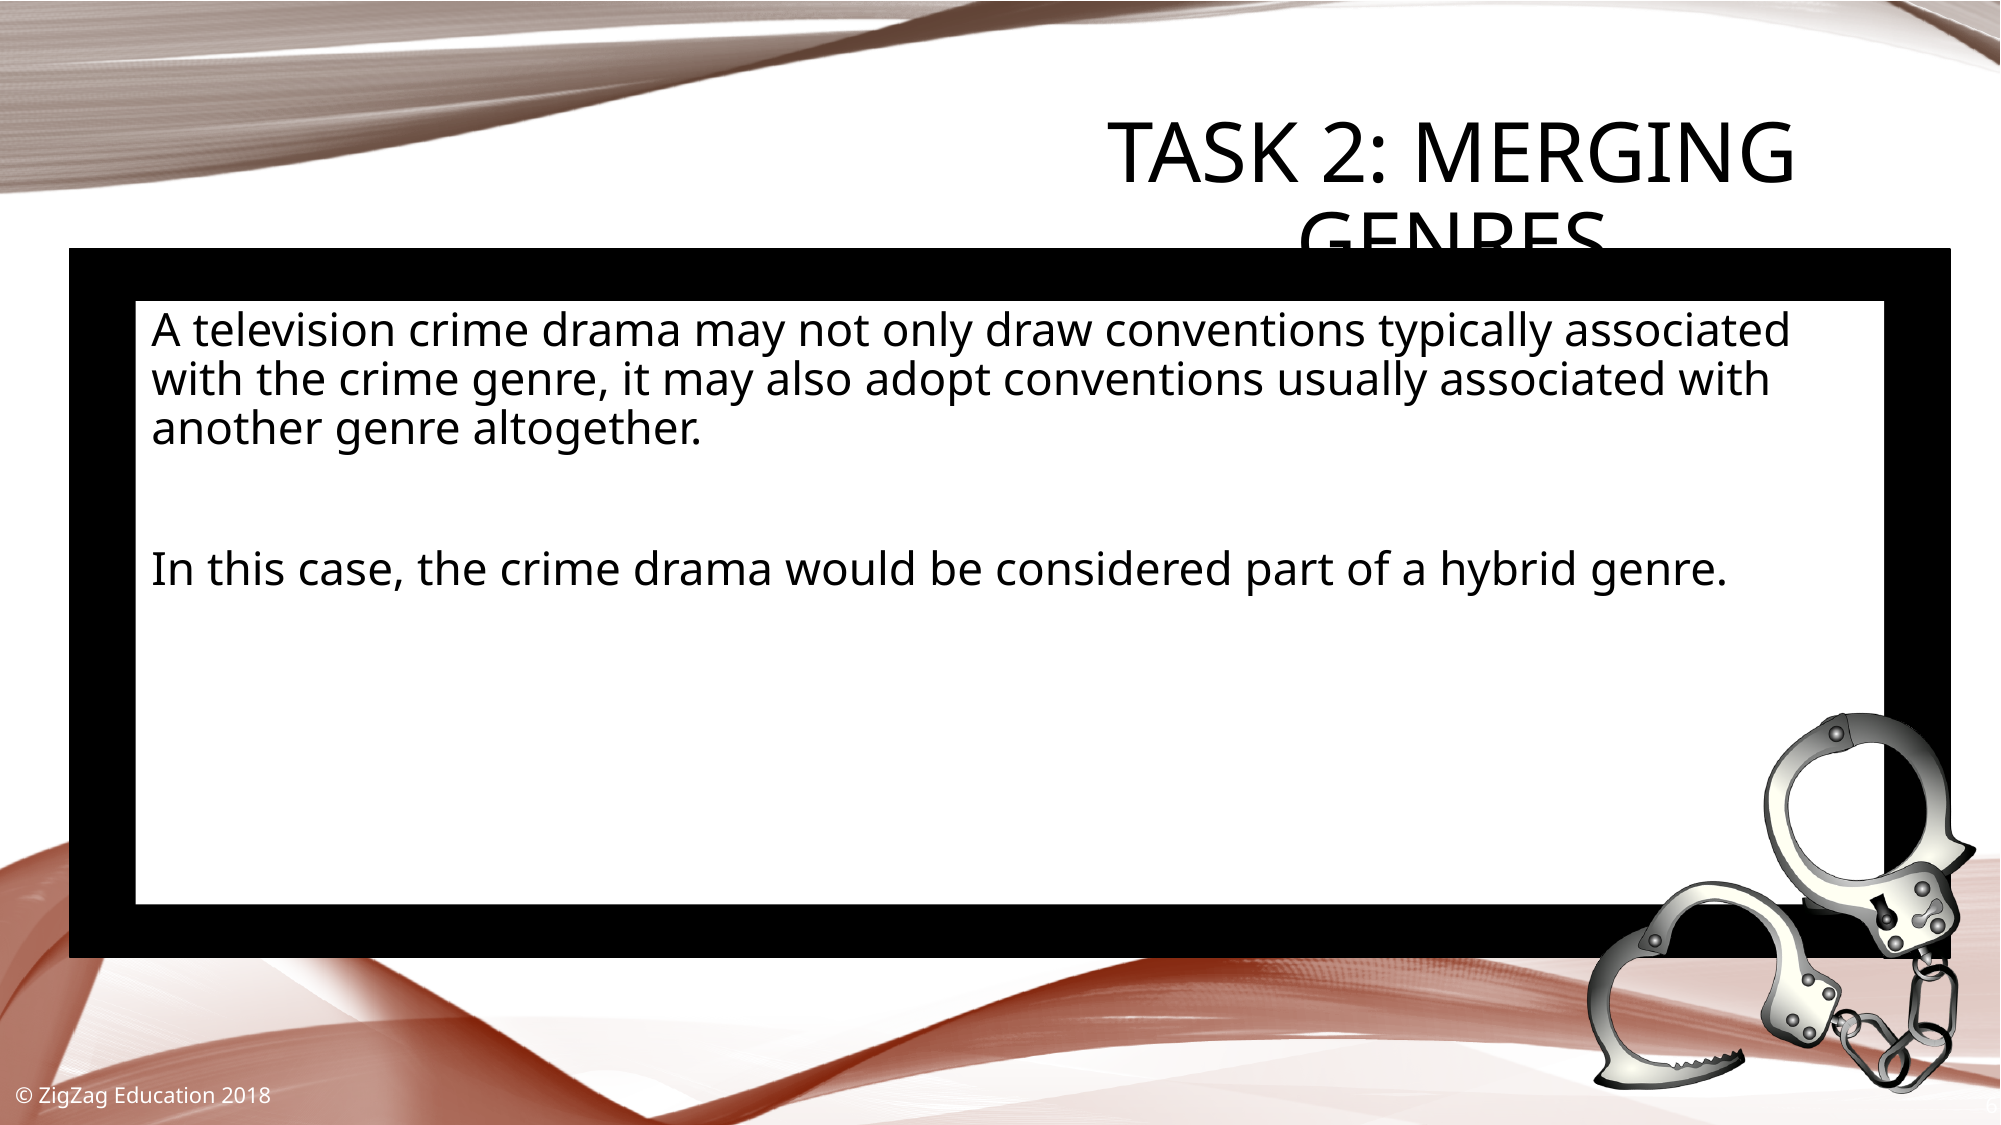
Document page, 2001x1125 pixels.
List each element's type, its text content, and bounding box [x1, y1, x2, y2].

picture [1543, 729, 2001, 1125]
title Task 2: Merging Genres [931, 94, 1975, 307]
list A television crime drama may not only draw conventions typically associated with the crime genre, it may also adopt conventions usually associated with another genre altogether. In this case, the crime drama would be considered part of a hybrid genre. [136, 299, 1912, 902]
footer © ZigZag Education 2018 [0, 1065, 1050, 1125]
